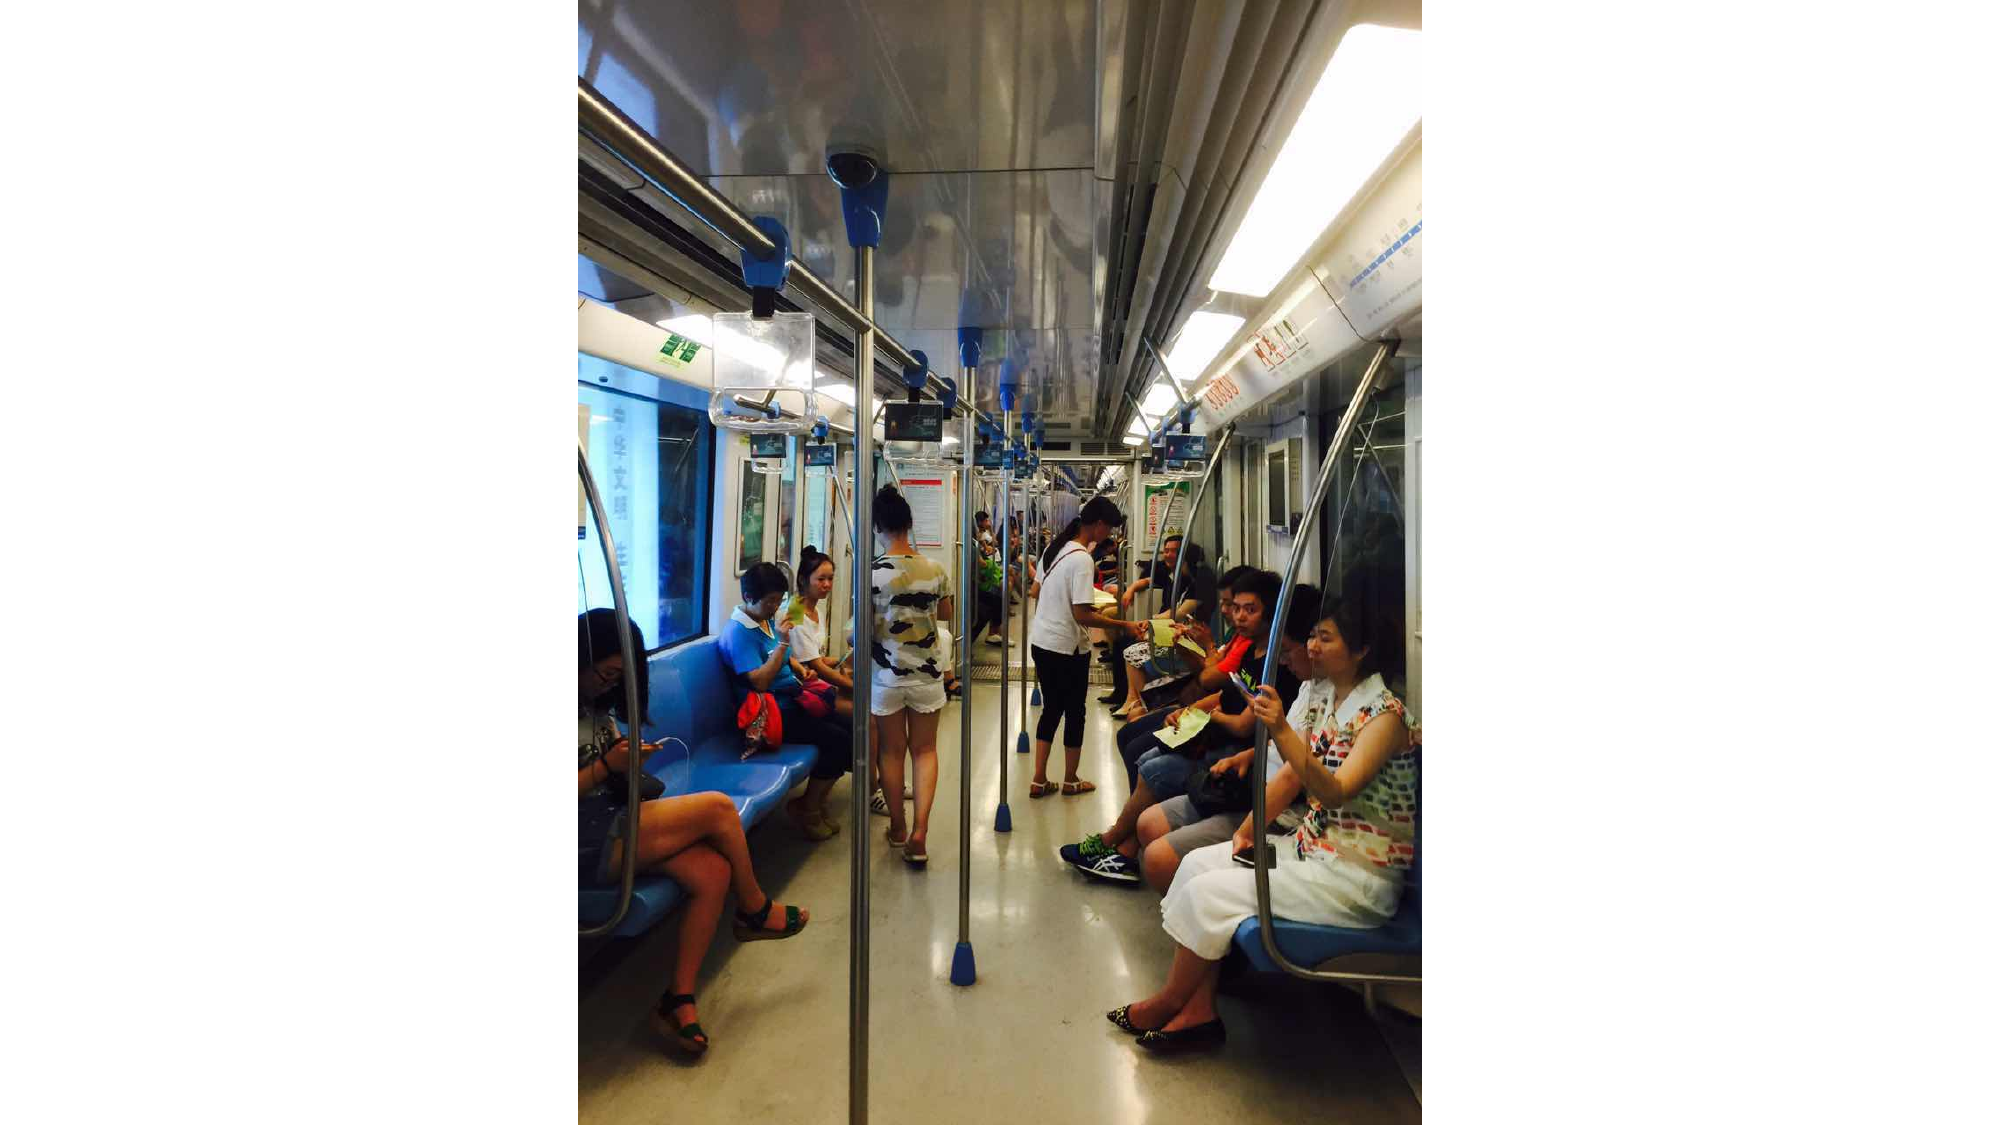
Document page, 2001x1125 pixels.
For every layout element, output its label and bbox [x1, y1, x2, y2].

picture [578, 0, 1422, 1125]
